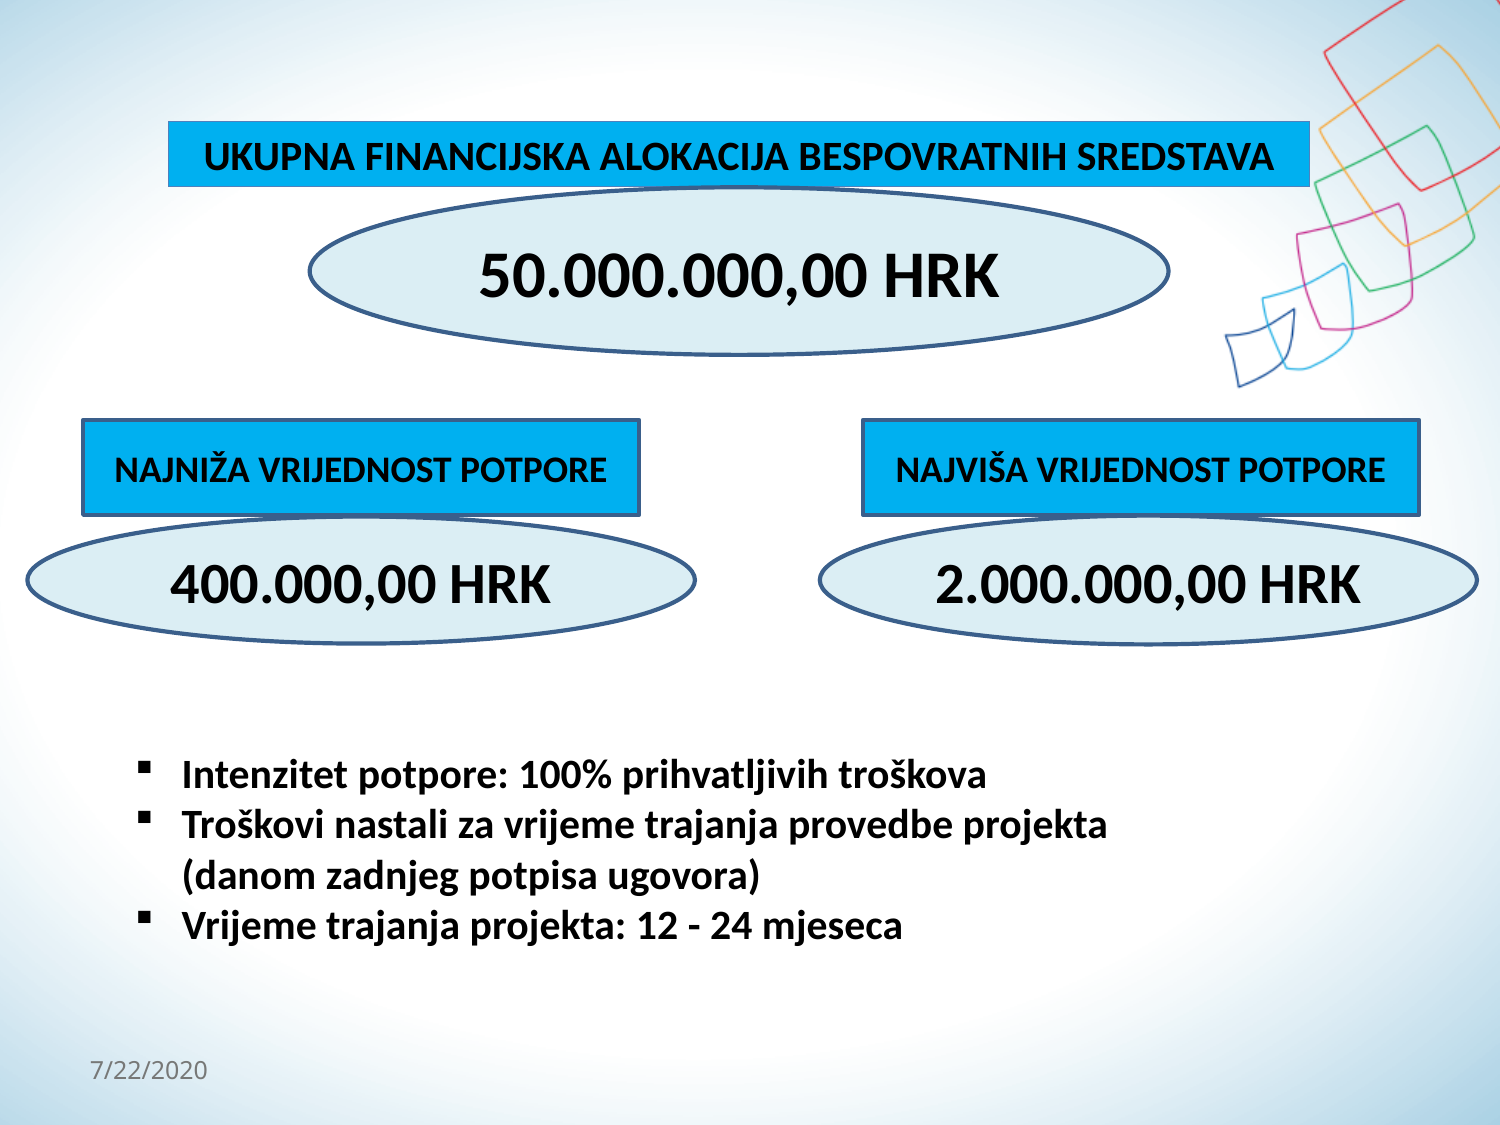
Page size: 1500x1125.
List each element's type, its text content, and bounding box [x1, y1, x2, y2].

text_box 2.000.000,00 HRK [817, 513, 1480, 647]
text_box NAJNIŽA VRIJEDNOST POTPORE [81, 418, 641, 517]
text_box 50.000.000,00 HRK [307, 185, 1171, 357]
text_box NAJVIŠA VRIJEDNOST POTPORE [861, 418, 1421, 517]
text_box 400.000,00 HRK [25, 514, 698, 646]
text_box Intenzitet potpore: 100% prihvatljivih troškova Troškovi nastali za vrijeme trajanja provedbe projekta (danom zadnjeg potpisa ugovora) Vrijeme trajanja projekta: 12 - 24 mjeseca [120, 739, 1206, 955]
text_box UKUPNA FINANCIJSKA ALOKACIJA BESPOVRATNIH SREDSTAVA [168, 121, 1310, 187]
